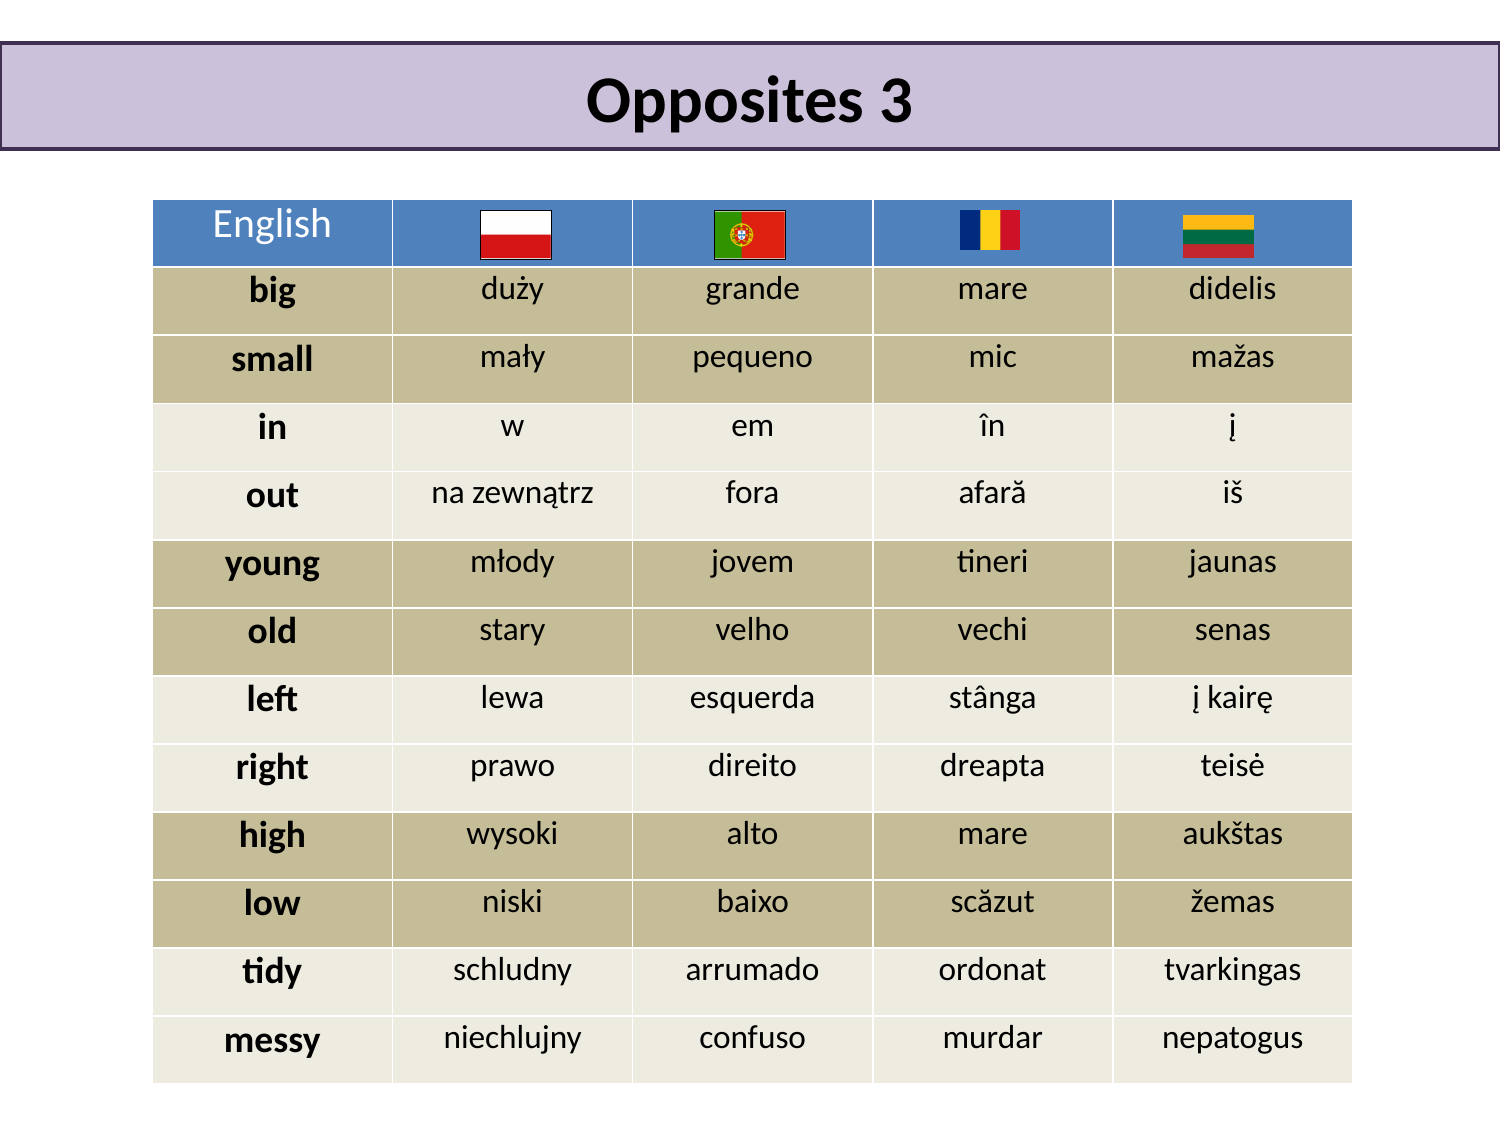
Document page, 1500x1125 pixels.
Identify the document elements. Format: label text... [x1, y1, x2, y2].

table_cell ordonat [874, 949, 1112, 1015]
table_cell big [153, 268, 392, 334]
table_cell wysoki [393, 813, 632, 879]
table_cell mały [393, 336, 632, 403]
table_cell jaunas [1114, 541, 1352, 607]
table_cell afară [874, 472, 1112, 539]
table_cell aukštas [1114, 813, 1352, 879]
text_box Opposites 3 [0, 41, 1500, 151]
table_cell alto [633, 813, 872, 879]
table_cell out [153, 472, 392, 539]
table_cell small [153, 336, 392, 403]
table_cell old [153, 609, 392, 675]
picture [714, 210, 786, 260]
table_cell schludny [393, 949, 632, 1015]
table_cell pequeno [633, 336, 872, 403]
table_header [874, 200, 1112, 266]
table_cell left [153, 677, 392, 743]
table_cell arrumado [633, 949, 872, 1015]
table_cell young [153, 541, 392, 607]
table_cell iš [1114, 472, 1352, 539]
table_cell stânga [874, 677, 1112, 743]
table_cell niechlujny [393, 1017, 632, 1083]
table_cell na zewnątrz [393, 472, 632, 539]
table_cell teisė [1114, 745, 1352, 811]
table_cell stary [393, 609, 632, 675]
table_cell dreapta [874, 745, 1112, 811]
table_cell mic [874, 336, 1112, 403]
table_cell right [153, 745, 392, 811]
table_cell młody [393, 541, 632, 607]
table_cell in [153, 404, 392, 471]
table_cell tvarkingas [1114, 949, 1352, 1015]
table_cell messy [153, 1017, 392, 1083]
table_cell lewa [393, 677, 632, 743]
table_header [1114, 200, 1352, 266]
table_cell tineri [874, 541, 1112, 607]
table_cell niski [393, 881, 632, 947]
picture [960, 210, 1020, 251]
table_cell high [153, 813, 392, 879]
table_cell į [1114, 404, 1352, 471]
table_cell jovem [633, 541, 872, 607]
table_cell em [633, 404, 872, 471]
table_cell direito [633, 745, 872, 811]
table_cell grande [633, 268, 872, 334]
table_cell nepatogus [1114, 1017, 1352, 1083]
table_cell confuso [633, 1017, 872, 1083]
table_cell tidy [153, 949, 392, 1015]
table_cell în [874, 404, 1112, 471]
table_cell baixo [633, 881, 872, 947]
table_cell vechi [874, 609, 1112, 675]
table_cell w [393, 404, 632, 471]
table_cell murdar [874, 1017, 1112, 1083]
table_cell duży [393, 268, 632, 334]
table_cell fora [633, 472, 872, 539]
table_cell mare [874, 813, 1112, 879]
picture [480, 210, 552, 260]
table_header English [153, 200, 392, 266]
table_cell didelis [1114, 268, 1352, 334]
table_cell esquerda [633, 677, 872, 743]
table_cell low [153, 881, 392, 947]
table_header [633, 200, 872, 266]
table_header [393, 200, 632, 266]
table_cell žemas [1114, 881, 1352, 947]
table_cell senas [1114, 609, 1352, 675]
picture [1183, 215, 1255, 259]
table_cell velho [633, 609, 872, 675]
table_cell scăzut [874, 881, 1112, 947]
table_cell prawo [393, 745, 632, 811]
table_cell mare [874, 268, 1112, 334]
table_cell mažas [1114, 336, 1352, 403]
table_cell į kairę [1114, 677, 1352, 743]
